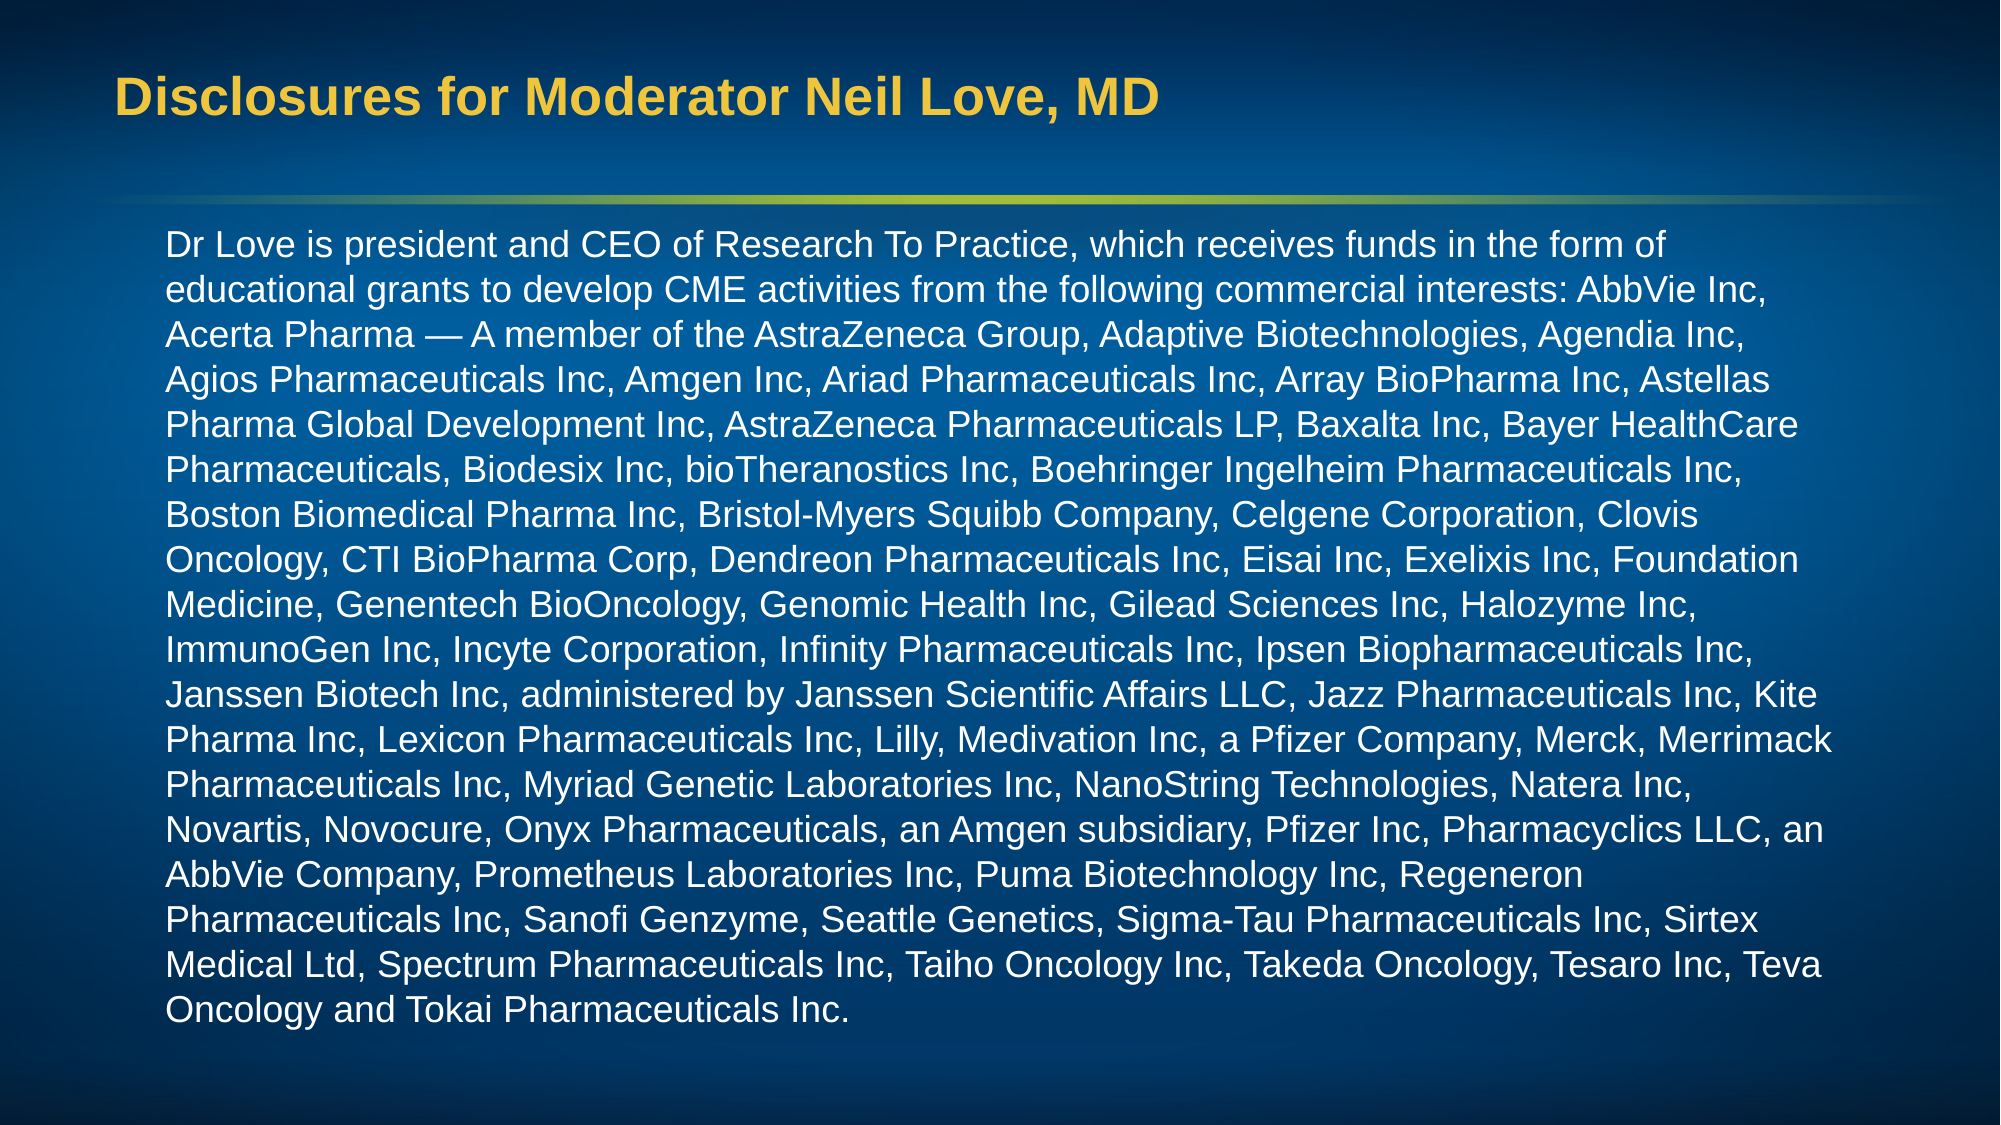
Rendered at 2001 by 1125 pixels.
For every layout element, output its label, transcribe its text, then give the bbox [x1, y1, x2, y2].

list Dr Love is president and CEO of Research To Practice, which receives funds in the form of educational grants to develop CME activities from the following commercial interests: AbbVie Inc, Acerta Pharma — A member of the AstraZeneca Group, Adaptive Biotechnologies, Agendia Inc, Agios Pharmaceuticals Inc, Amgen Inc, Ariad Pharmaceuticals Inc, Array BioPharma Inc, Astellas Pharma Global Development Inc, AstraZeneca Pharmaceuticals LP, Baxalta Inc, Bayer HealthCare Pharmaceuticals, Biodesix Inc, bioTheranostics Inc, Boehringer Ingelheim Pharmaceuticals Inc, Boston Biomedical Pharma Inc, Bristol-Myers Squibb Company, Celgene Corporation, Clovis Oncology, CTI BioPharma Corp, Dendreon Pharmaceuticals Inc, Eisai Inc, Exelixis Inc, Foundation Medicine, Genentech BioOncology, Genomic Health Inc, Gilead Sciences Inc, Halozyme Inc, ImmunoGen Inc, Incyte Corporation, Infinity Pharmaceuticals Inc, Ipsen Biopharmaceuticals Inc, Janssen Biotech Inc, administered by Janssen Scientific Affairs LLC, Jazz Pharmaceuticals Inc, Kite Pharma Inc, Lexicon Pharmaceuticals Inc, Lilly, Medivation Inc, a Pfizer Company, Merck, Merrimack Pharmaceuticals Inc, Myriad Genetic Laboratories Inc, NanoString Technologies, Natera Inc, Novartis, Novocure, Onyx Pharmaceuticals, an Amgen subsidiary, Pfizer Inc, Pharmacyclics LLC, an AbbVie Company, Prometheus Laboratories Inc, Puma Biotechnology Inc, Regeneron Pharmaceuticals Inc, Sanofi Genzyme, Seattle Genetics, Sigma-Tau Pharmaceuticals Inc, Sirtex Medical Ltd, Spectrum Pharmaceuticals Inc, Taiho Oncology Inc, Takeda Oncology, Tesaro Inc, Teva Oncology and Tokai Pharmaceuticals Inc. [150, 212, 1850, 1090]
picture [0, 0, 2000, 1125]
title Disclosures for Moderator Neil Love, MD [99, 0, 1900, 188]
